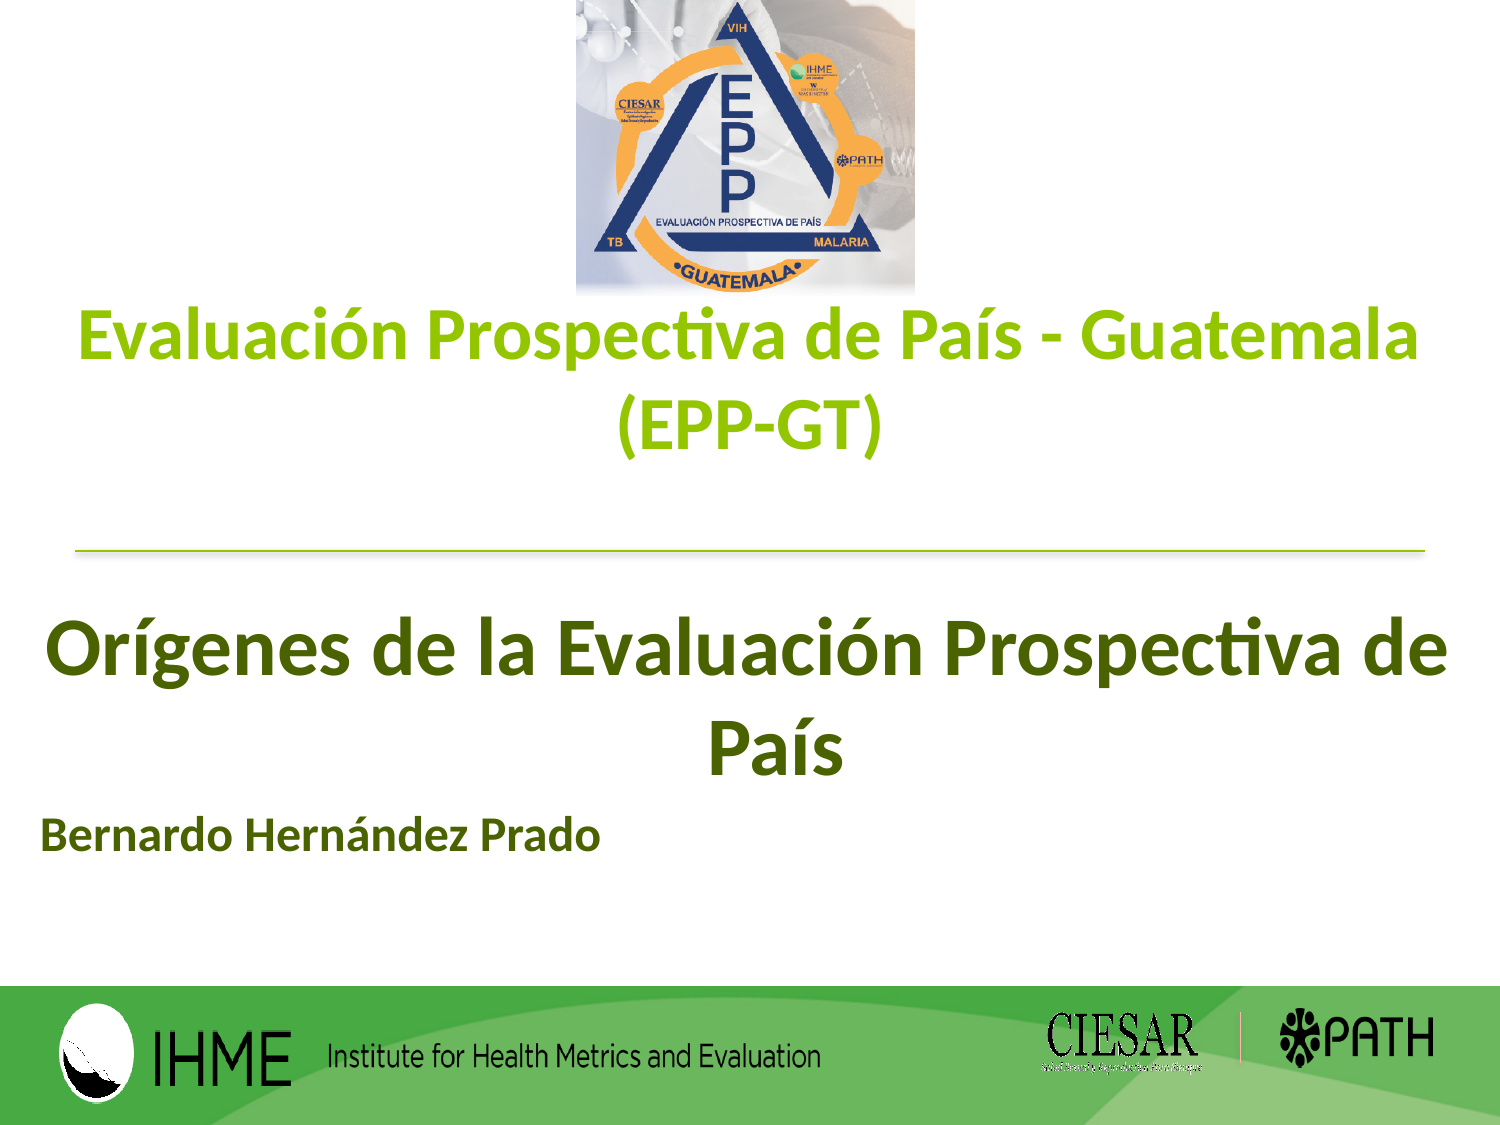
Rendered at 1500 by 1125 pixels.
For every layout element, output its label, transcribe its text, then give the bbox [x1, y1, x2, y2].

list Orígenes de la Evaluación Prospectiva de País Bernardo Hernández Prado [24, 593, 1471, 921]
picture [0, 986, 1500, 1125]
title Evaluación Prospectiva de País - Guatemala (EPP-GT) [0, 296, 1500, 593]
picture [576, 0, 915, 296]
